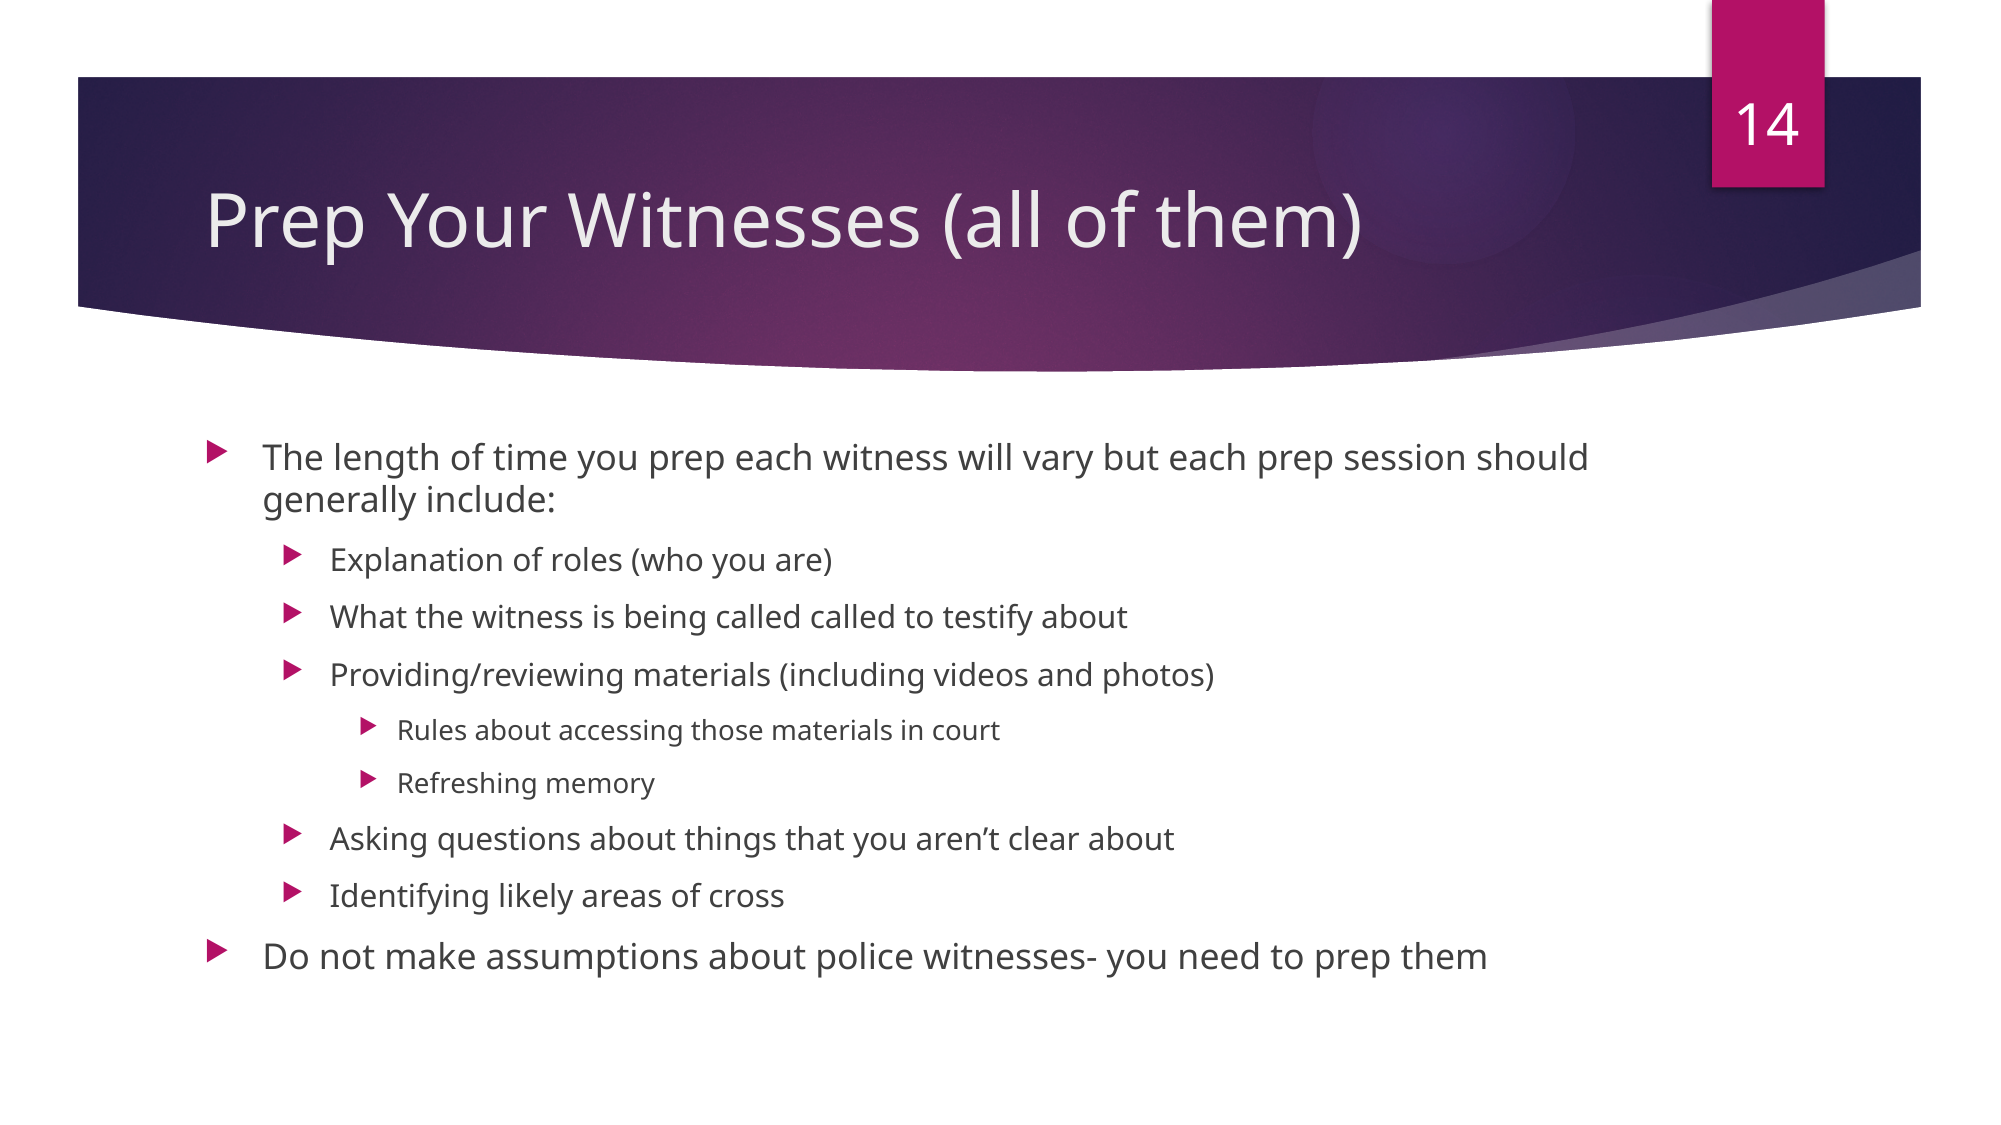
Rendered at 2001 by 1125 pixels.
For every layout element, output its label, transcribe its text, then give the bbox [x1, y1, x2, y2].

slide_number 14 [1698, 48, 1836, 175]
list The length of time you prep each witness will vary but each prep session should generally include: Explanation of roles (who you are) What the witness is being called called to testify about Providing/reviewing materials (including videos and photos) Rules about accessing those materials in court Refreshing memory Asking questions about things that you aren’t clear about Identifying likely areas of cross Do not make assumptions about police witnesses- you need to prep them [189, 427, 1638, 988]
title Prep Your Witnesses (all of them) [189, 159, 1627, 276]
